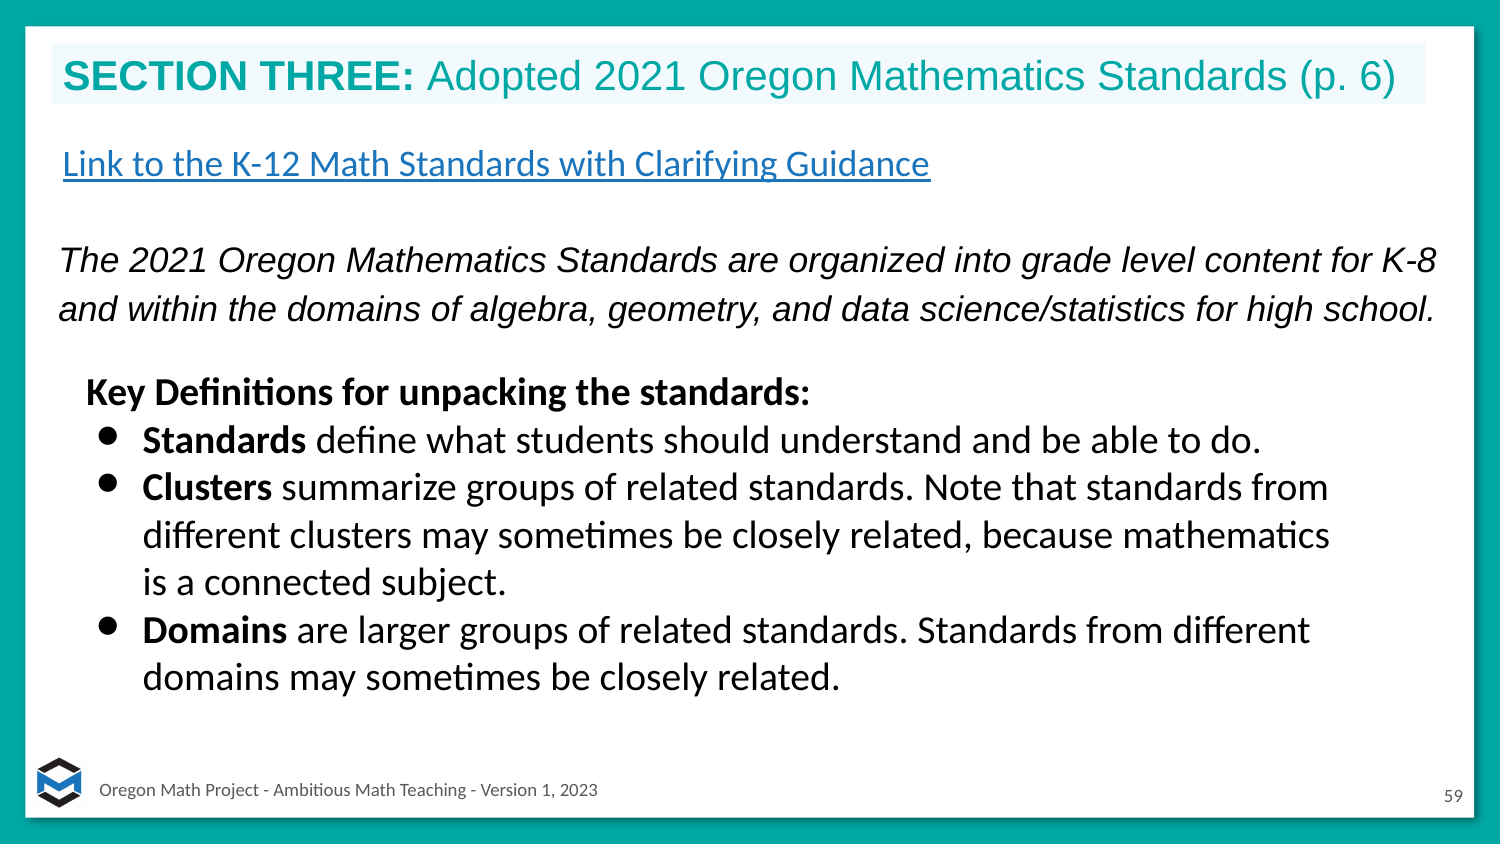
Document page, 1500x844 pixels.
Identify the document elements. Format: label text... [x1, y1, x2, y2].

text_box Link to the K-12 Math Standards with Clarifying Guidance [51, 128, 1379, 196]
title SECTION THREE: Adopted 2021 Oregon Mathematics Standards (p. 6) [51, 43, 1426, 104]
picture [29, 754, 89, 811]
text_box Key Definitions for unpacking the standards: Standards define what students should understand and be able to do. Clusters summarize groups of related standards. Note that standards from different clusters may sometimes be closely related, because mathematics is a connected subject. Domains are larger groups of related standards. Standards from different domains may sometimes be closely related. [75, 355, 1355, 710]
text_box The 2021 Oregon Mathematics Standards are organized into grade level content for K-8 and within the domains of algebra, geometry, and data science/statistics for high school. [47, 219, 1453, 340]
slide_number 59 [1342, 772, 1475, 818]
